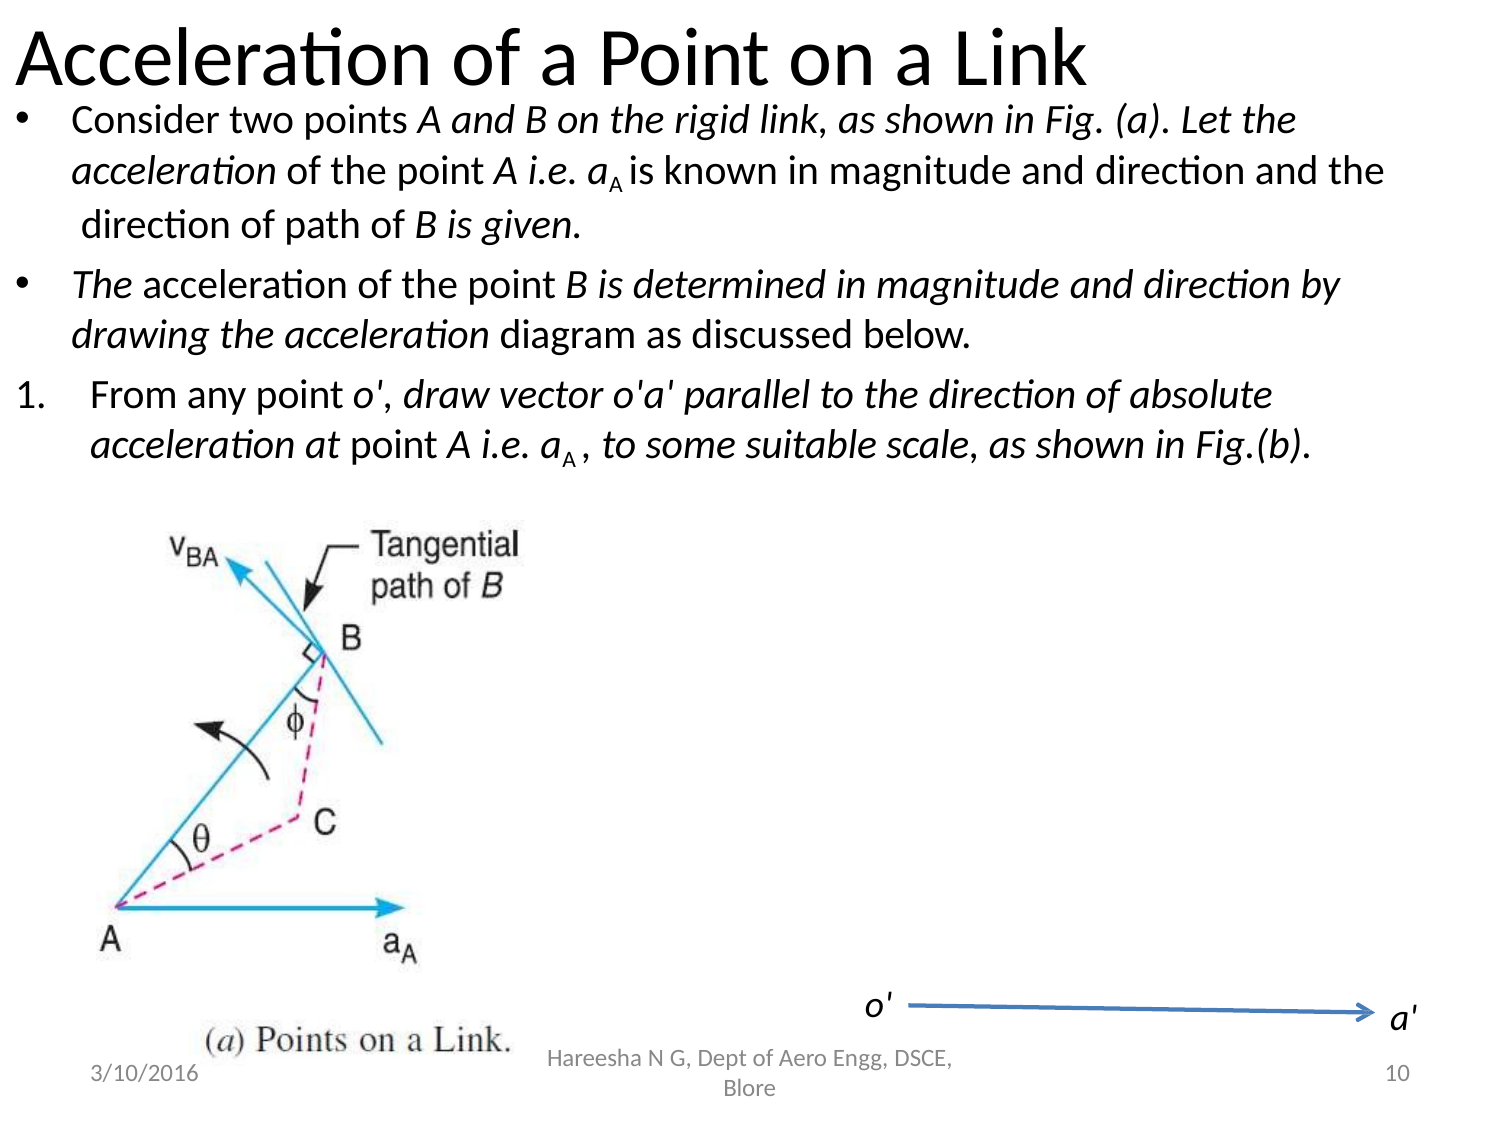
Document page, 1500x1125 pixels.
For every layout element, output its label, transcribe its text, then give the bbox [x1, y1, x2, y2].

title Acceleration of a Point on a Link [12, 0, 1099, 90]
text_box Consider two points A and B on the rigid link, as shown in Fig. (a). Let the acceleration of the point A i.e. aA is known in magnitude and direction and the direction of path of B is given. The acceleration of the point B is determined in magnitude and direction by drawing the acceleration diagram as discussed below. 1. From any point o', draw vector o'a' parallel to the direction of absolute acceleration at point A i.e. aA , to some suitable scale, as shown in Fig.(b). [12, 90, 1396, 473]
text_box [908, 1002, 1376, 1023]
footer 3/10/2016 [87, 1060, 201, 1125]
text_box a' [1388, 990, 1420, 1038]
text_box o' [863, 978, 895, 1026]
slide_number 10 [1380, 1060, 1415, 1125]
slide_number Hareesha N G, Dept of Aero Engg, DSCE, Blore [544, 1045, 956, 1125]
text_box [96, 520, 525, 1066]
